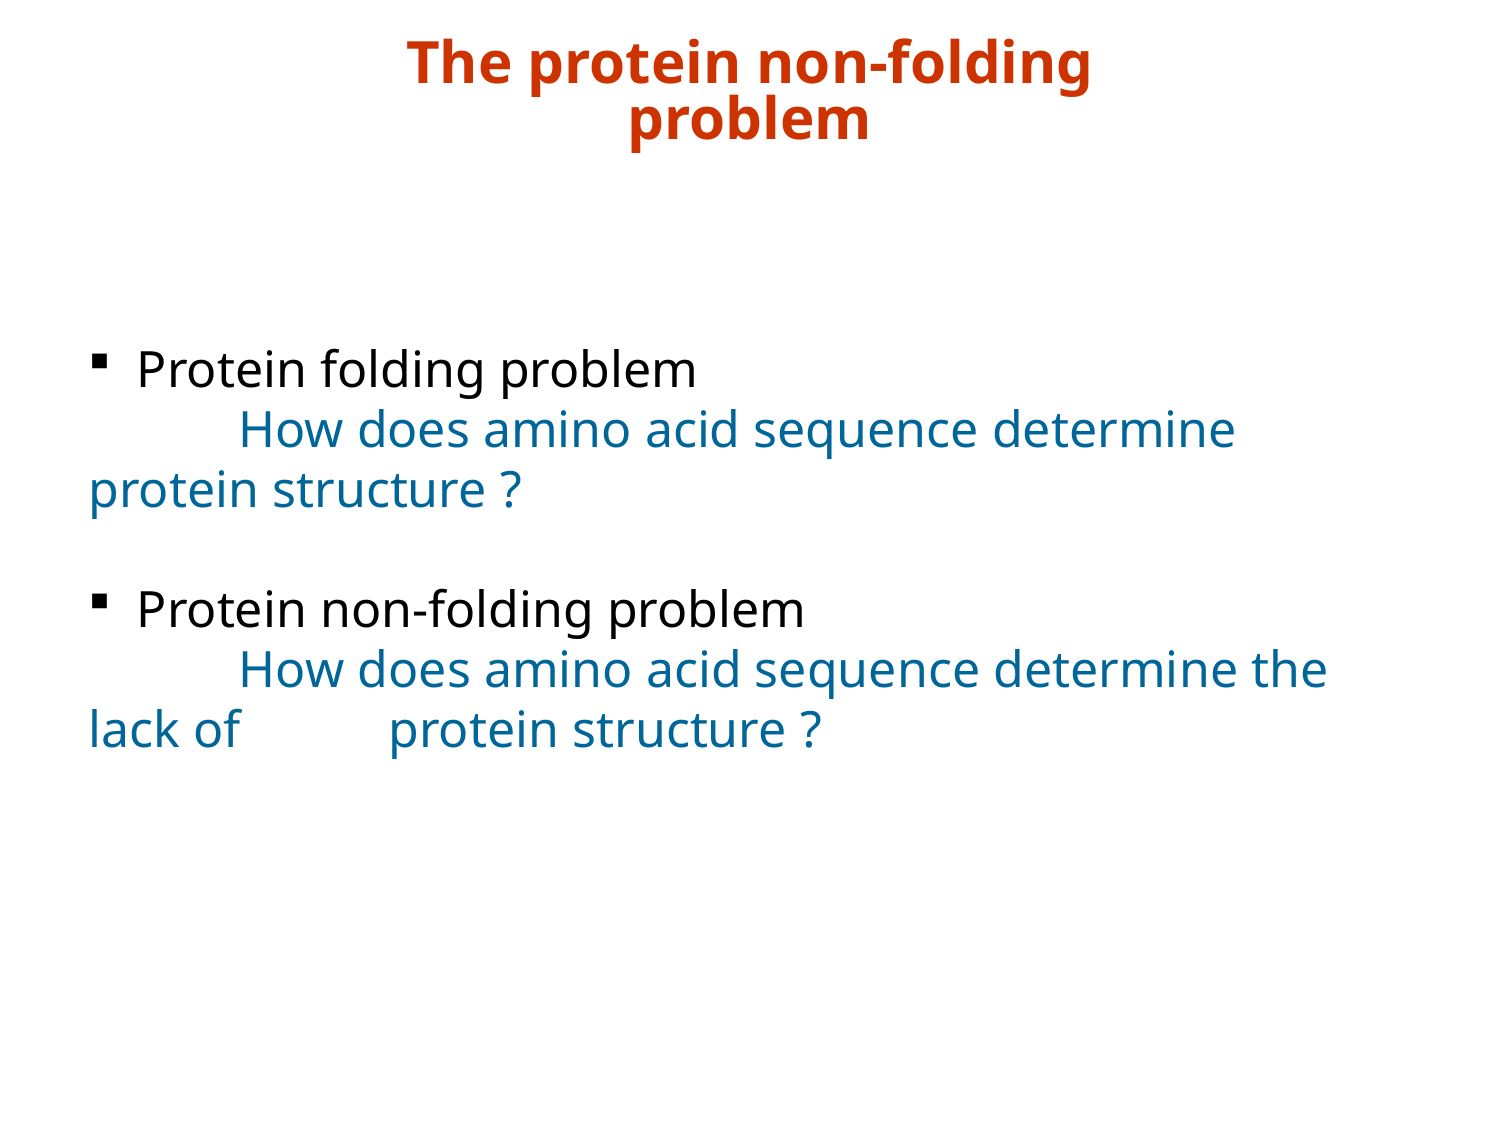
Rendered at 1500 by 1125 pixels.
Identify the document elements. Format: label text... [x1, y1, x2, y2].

text_box The protein non-folding problem [277, 30, 1223, 159]
text_box Protein folding problem How does amino acid sequence determine protein structure ? Protein non-folding problem How does amino acid sequence determine the lack of protein structure ? [88, 337, 1447, 758]
